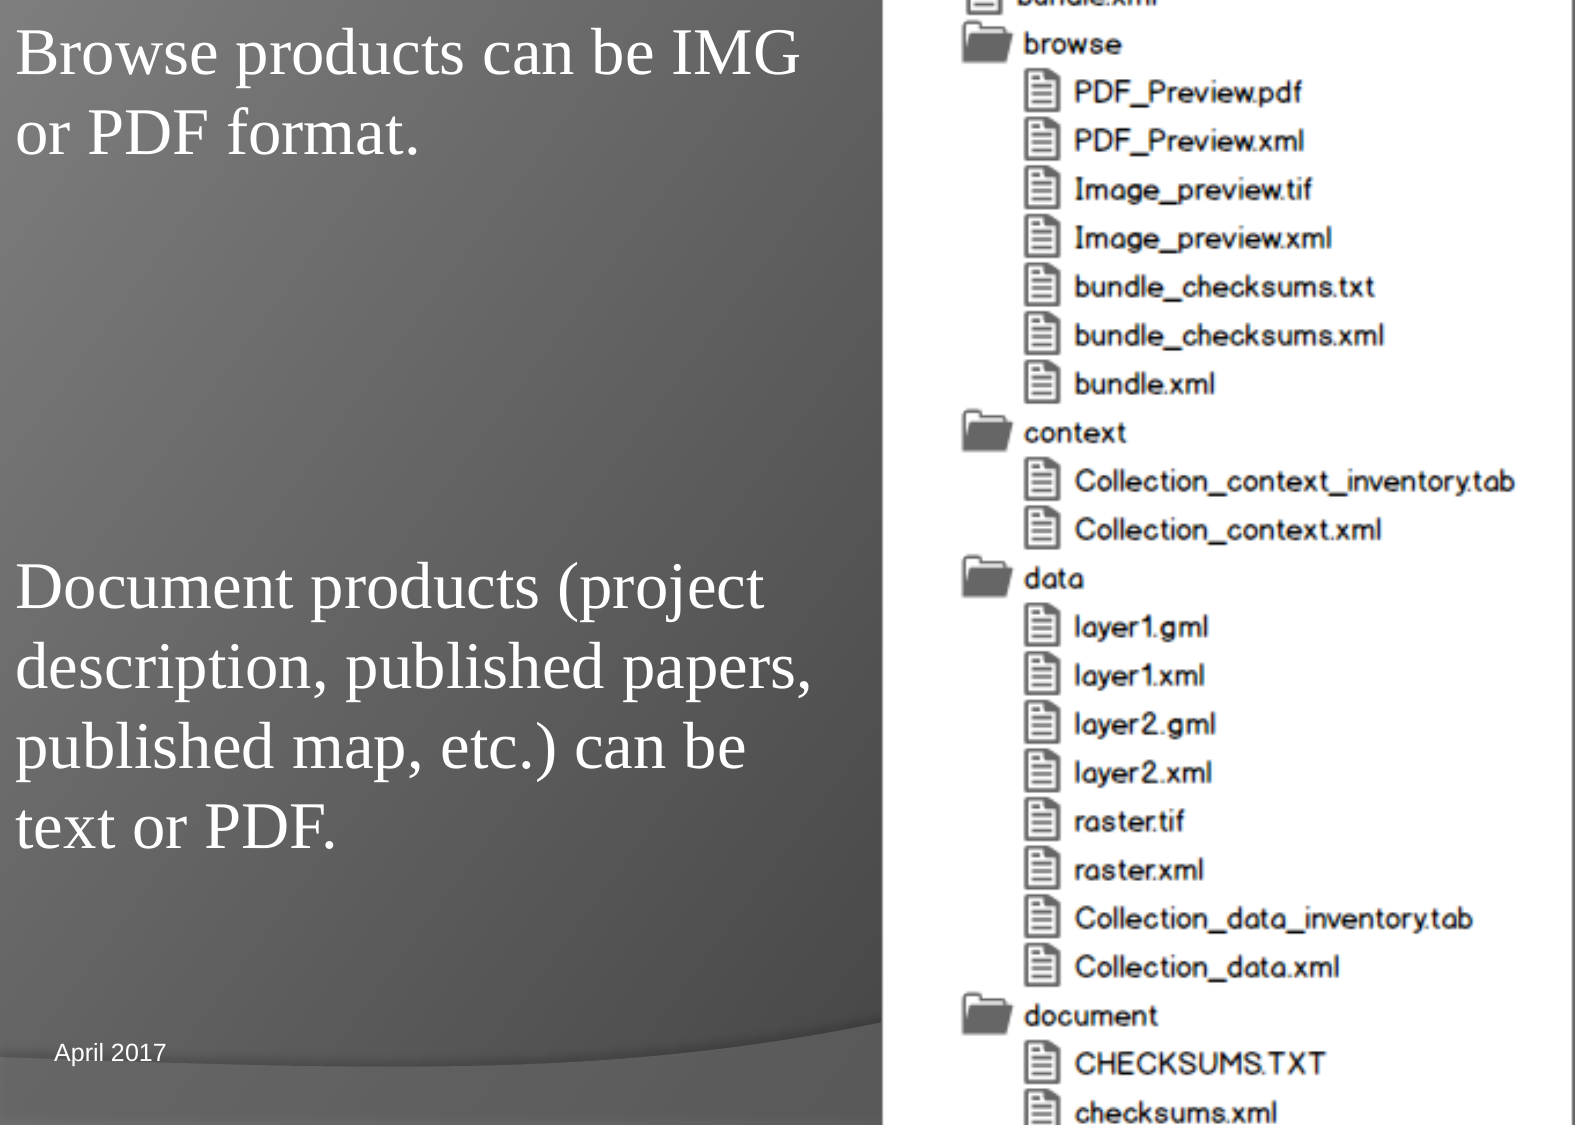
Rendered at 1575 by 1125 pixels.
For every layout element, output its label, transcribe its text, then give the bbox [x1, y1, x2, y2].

text_box Document products (project description, published papers, published map, etc.) can be text or PDF. [0, 534, 872, 869]
picture [880, 0, 1575, 1125]
text_box Browse products can be IMG or PDF format. [0, 0, 872, 175]
